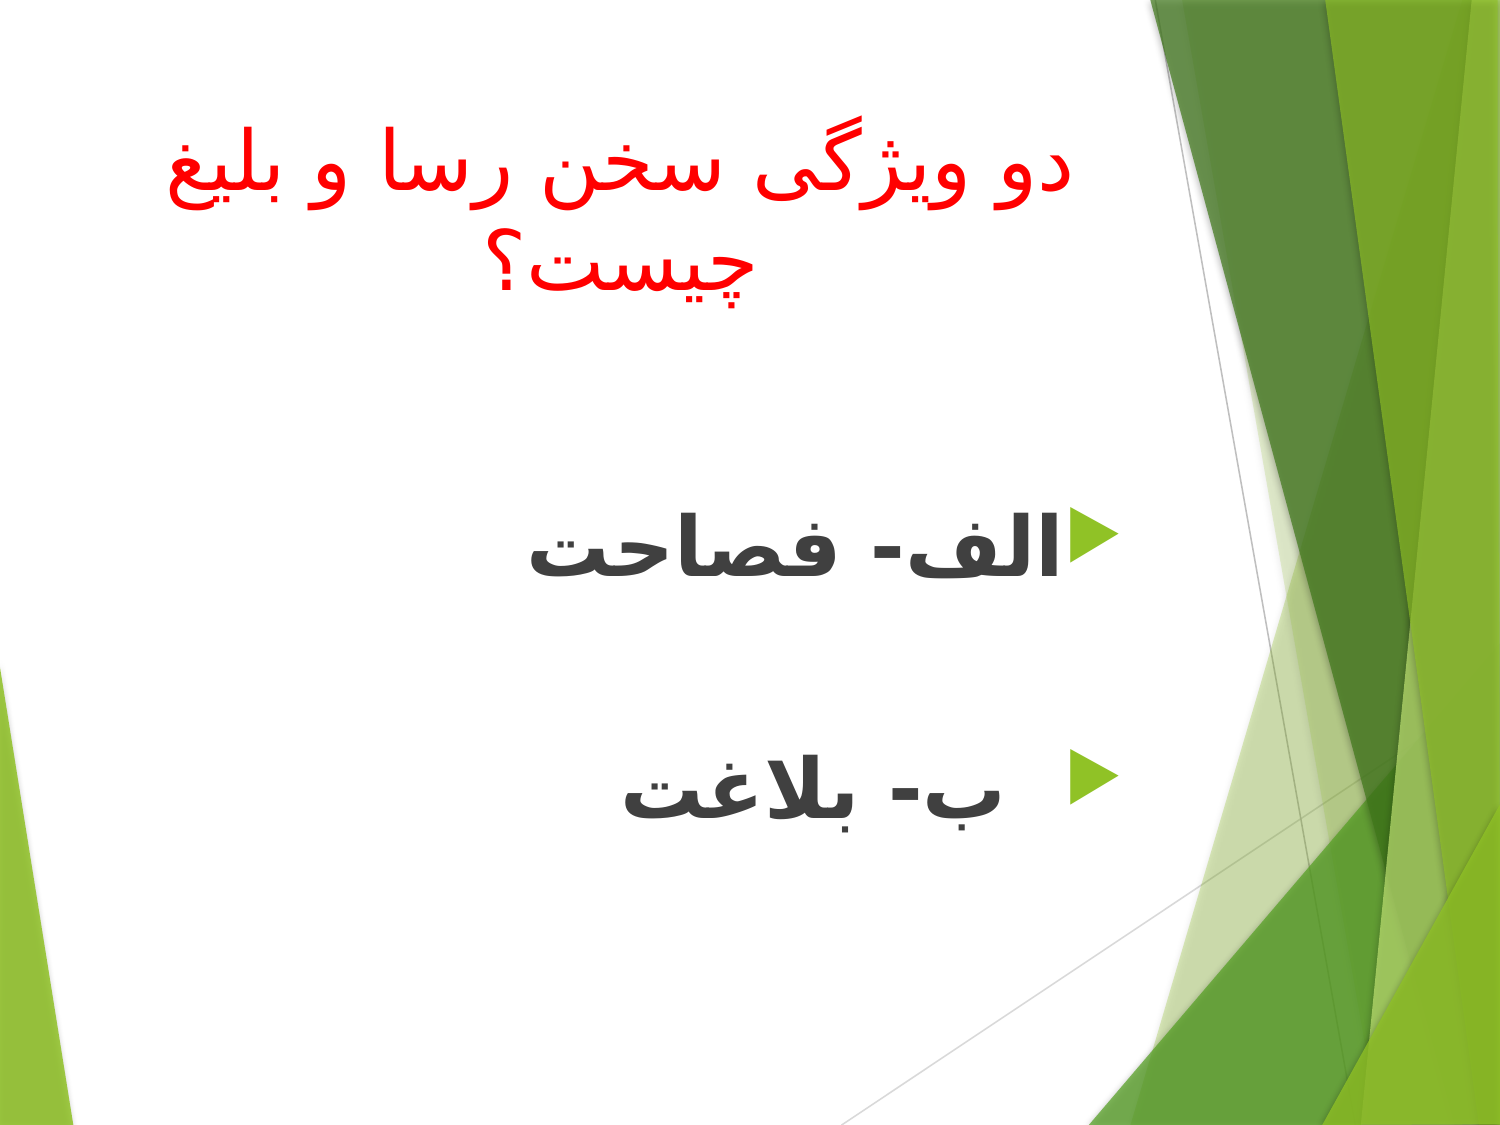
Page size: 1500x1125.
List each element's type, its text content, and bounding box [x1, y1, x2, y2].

title دو ویژگی سخن رسا و بلیغ چیست؟ [99, 99, 1142, 317]
list الف- فصاحت ب- بلاغت [99, 354, 1142, 992]
